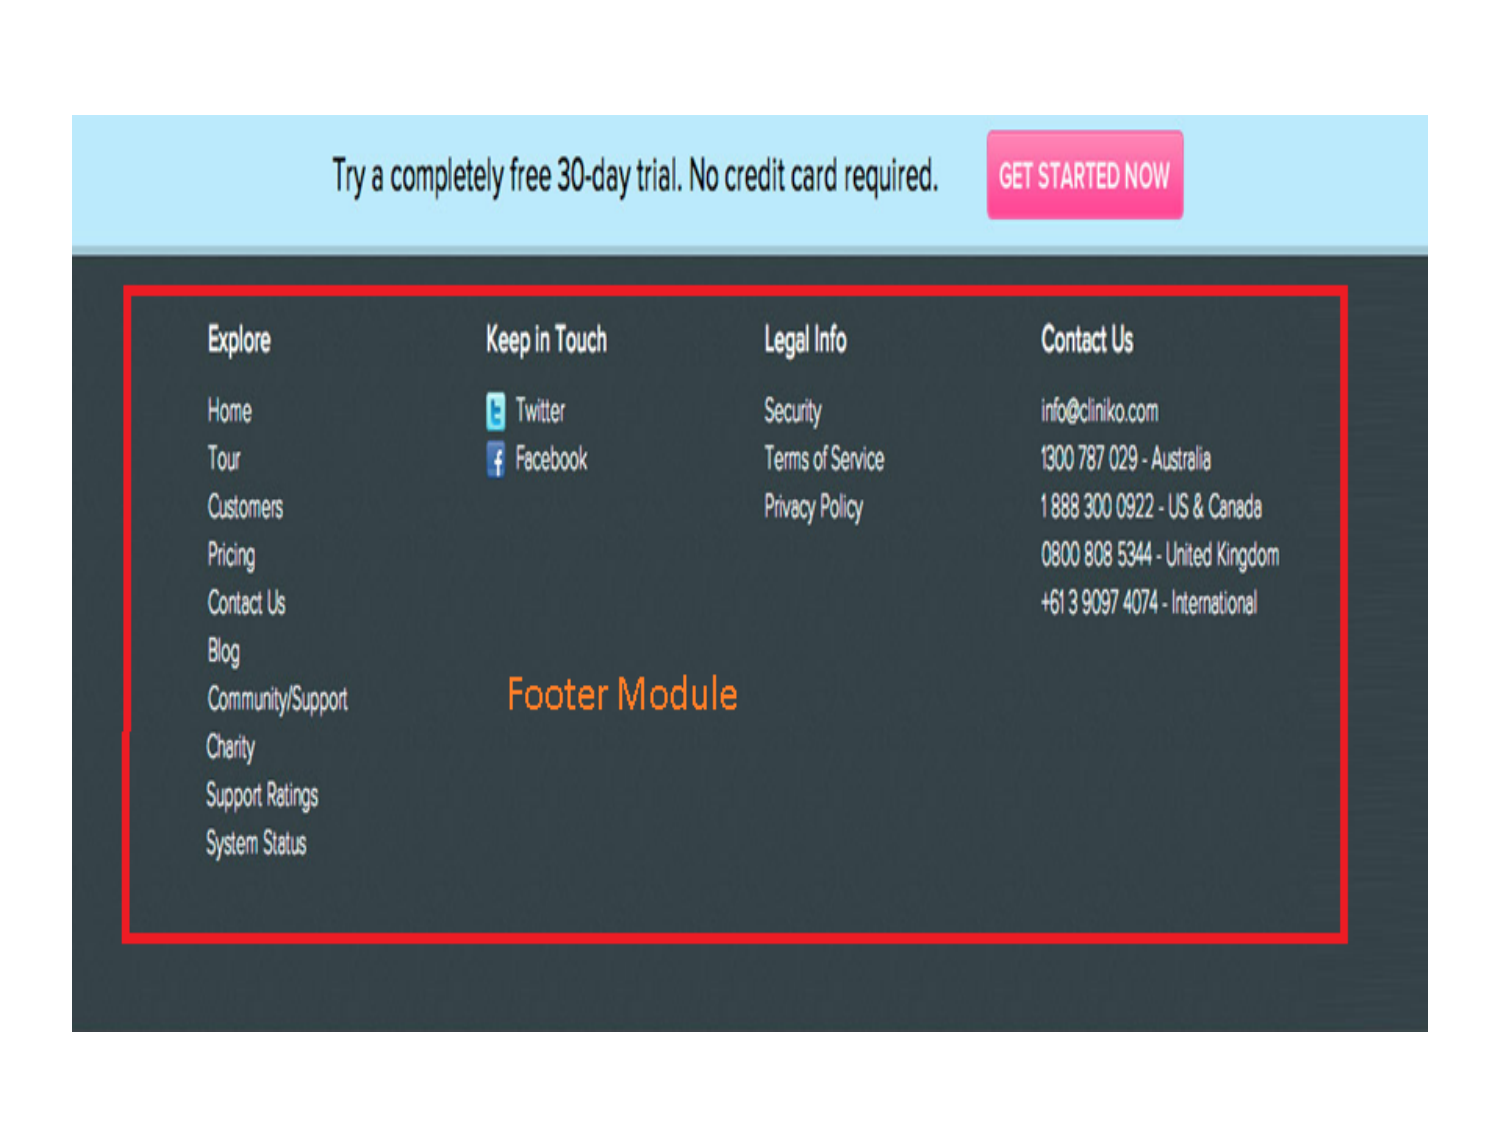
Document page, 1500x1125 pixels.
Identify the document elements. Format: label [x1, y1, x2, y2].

picture [72, 115, 1428, 1032]
